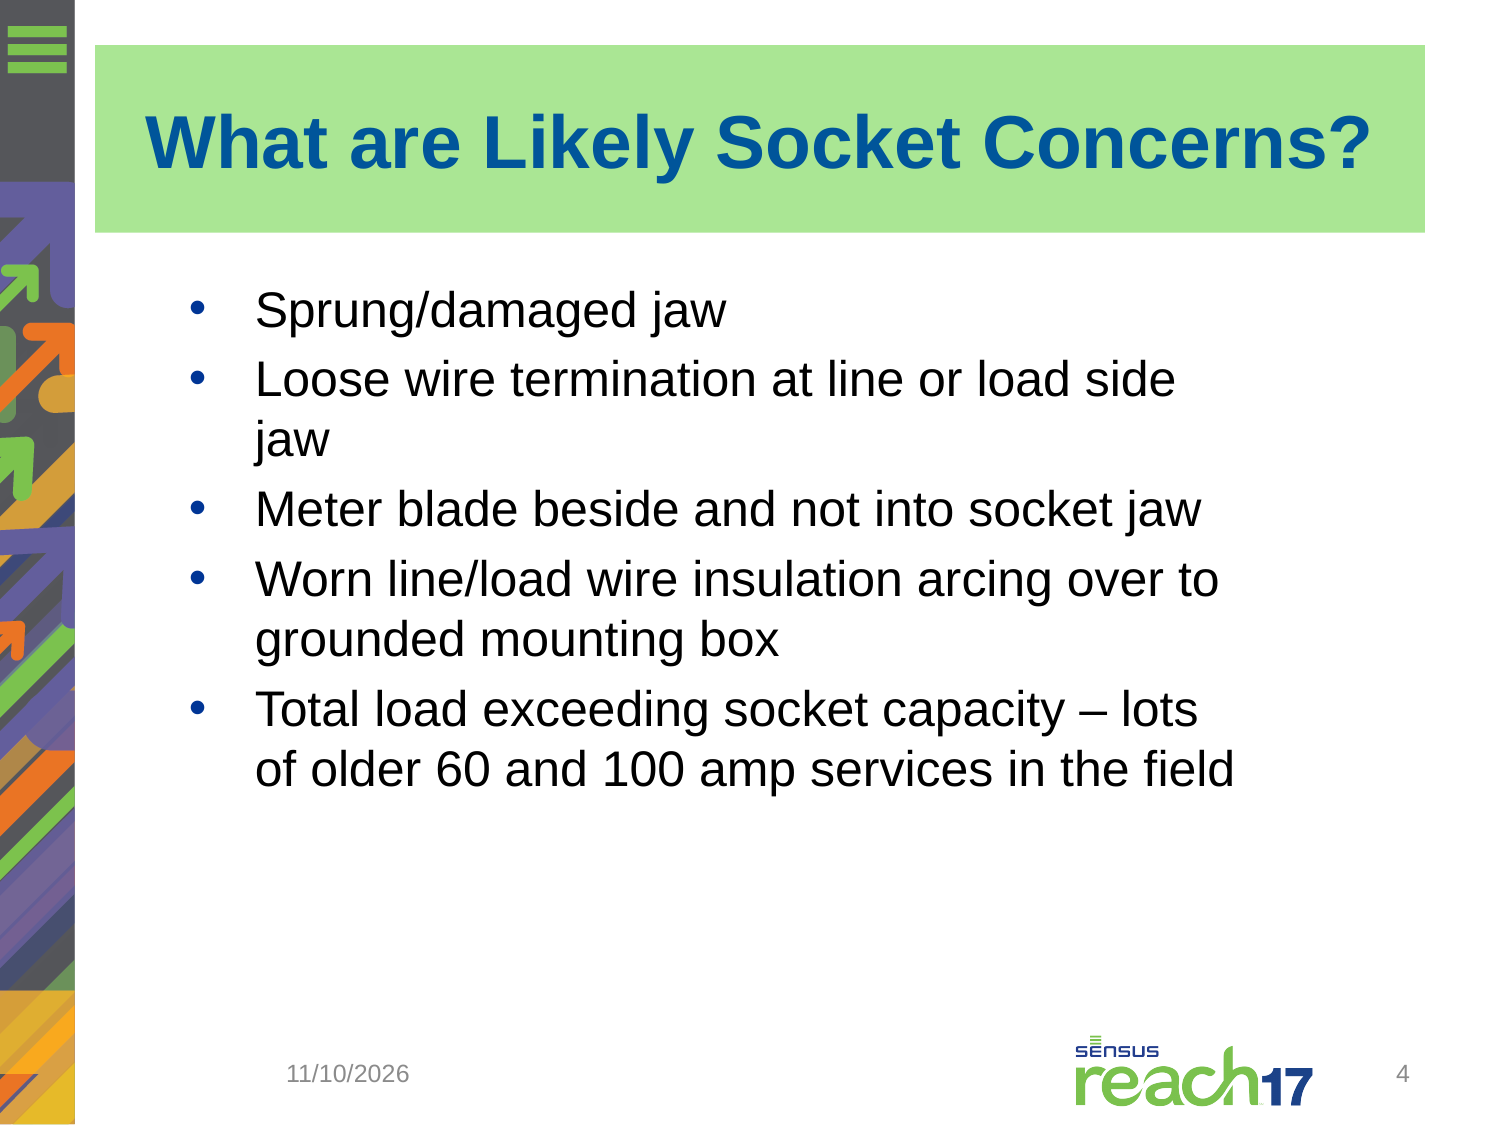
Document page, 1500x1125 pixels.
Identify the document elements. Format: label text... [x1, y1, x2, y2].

picture [1070, 1031, 1321, 1112]
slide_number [75, 1042, 425, 1103]
picture [0, 0, 75, 1125]
slide_number 4 [1074, 1042, 1425, 1103]
text_box Sprung/damaged jaw Loose wire termination at line or load side jaw Meter blade beside and not into socket jaw Worn line/load wire insulation arcing over to grounded mounting box Total load exceeding socket capacity – lots of older 60 and 100 amp services in the field [173, 269, 1255, 953]
title What are Likely Socket Concerns? [95, 45, 1425, 233]
